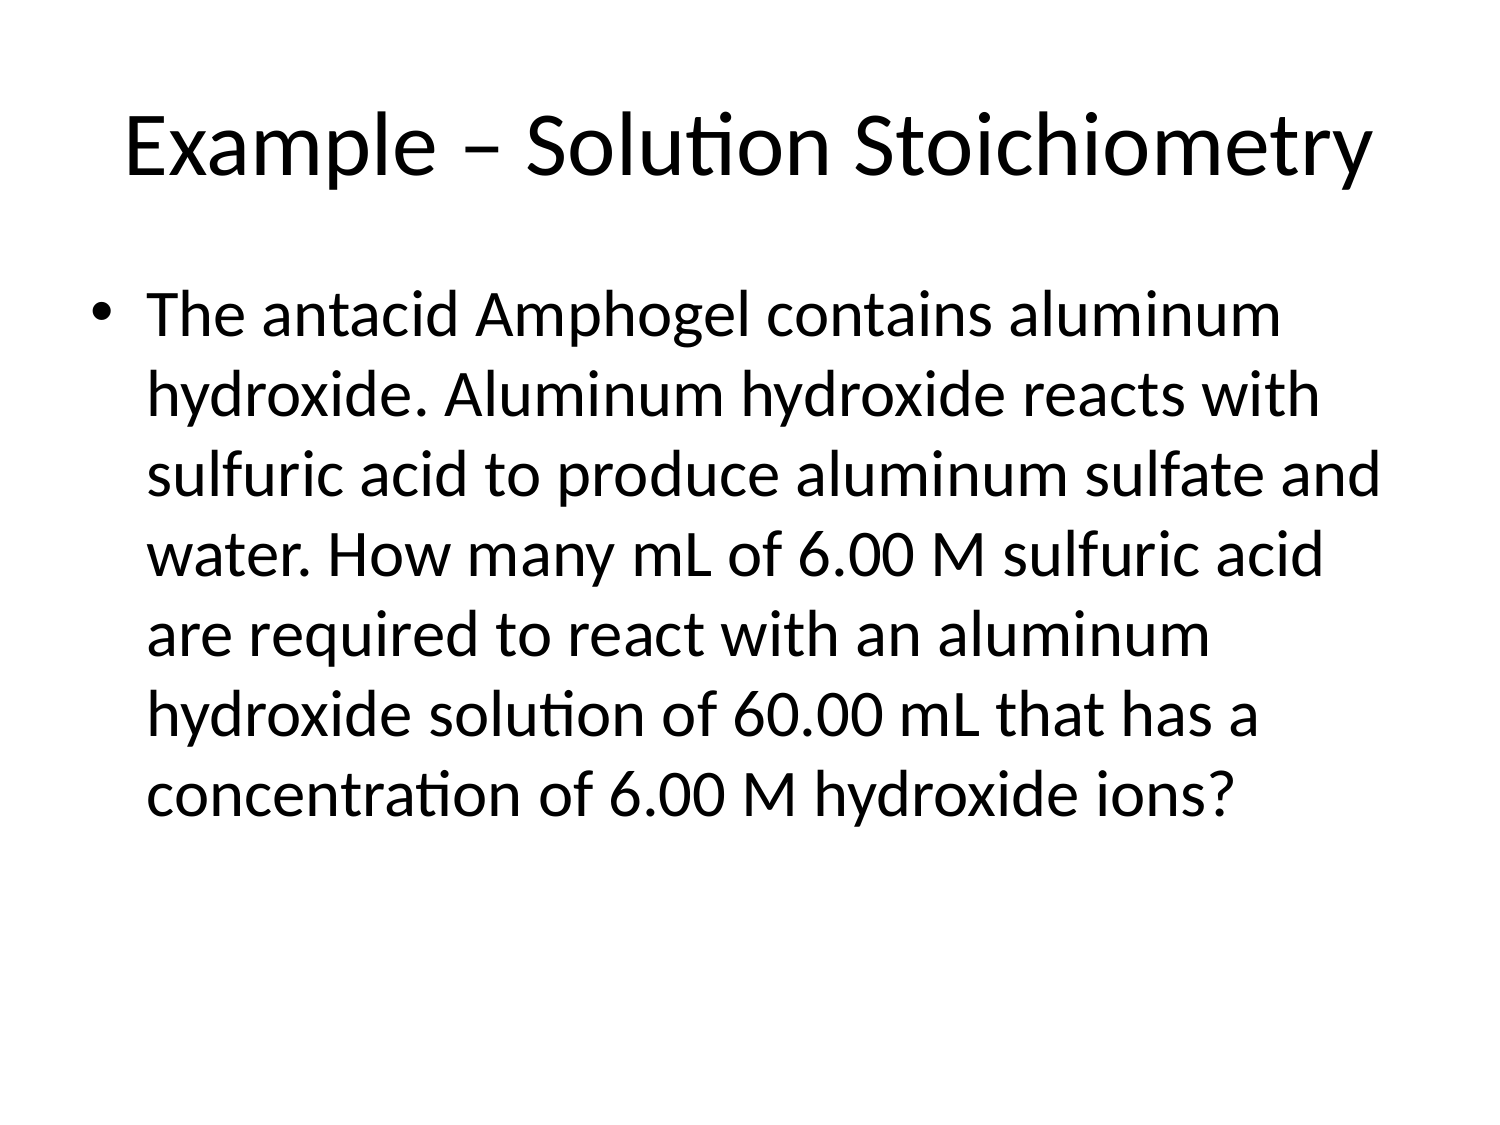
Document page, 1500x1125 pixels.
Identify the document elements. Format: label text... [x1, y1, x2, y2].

title Example – Solution Stoichiometry [75, 45, 1425, 233]
list The antacid Amphogel contains aluminum hydroxide. Aluminum hydroxide reacts with sulfuric acid to produce aluminum sulfate and water. How many mL of 6.00 M sulfuric acid are required to react with an aluminum hydroxide solution of 60.00 mL that has a concentration of 6.00 M hydroxide ions? [75, 262, 1425, 1005]
